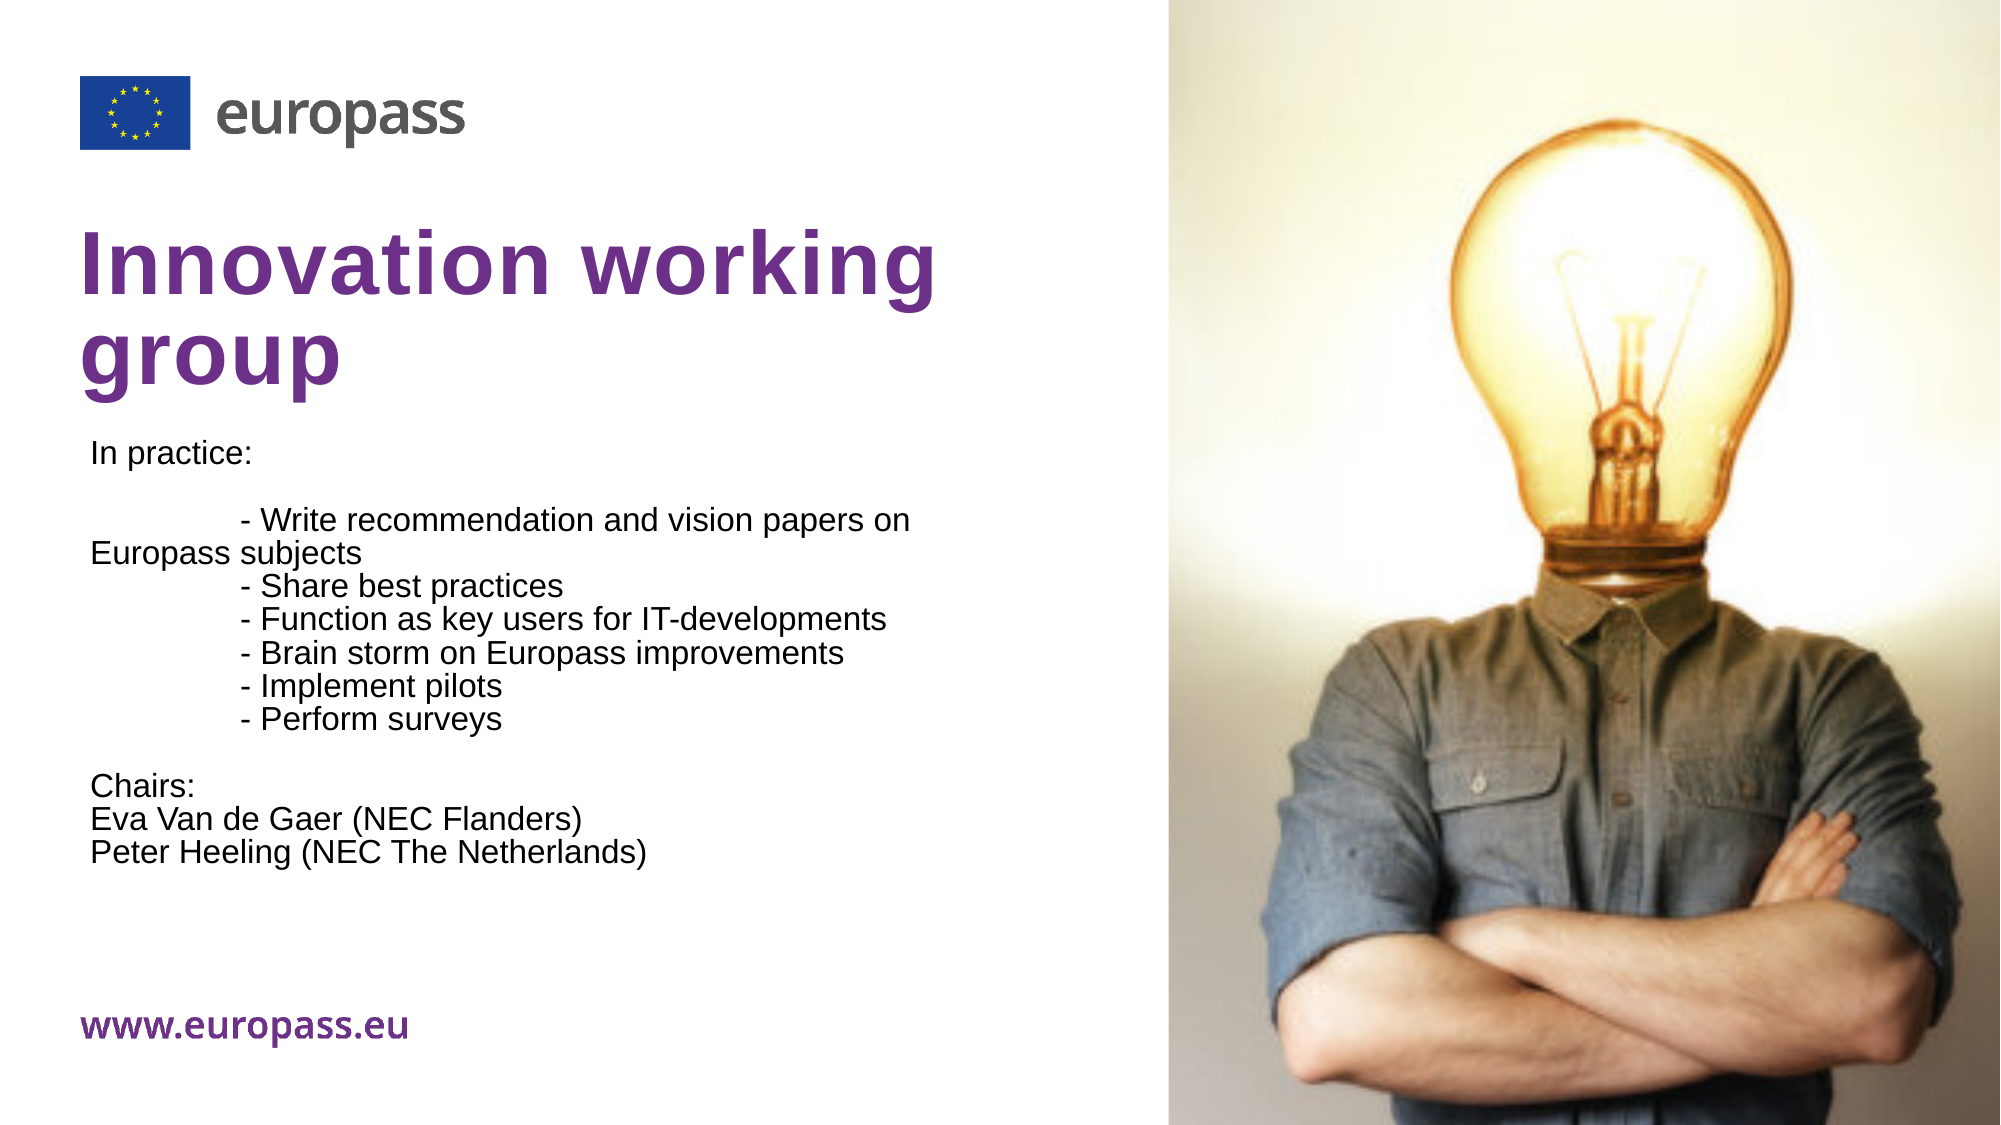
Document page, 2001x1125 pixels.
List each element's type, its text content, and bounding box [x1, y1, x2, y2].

picture [1168, 0, 2000, 1125]
picture [8, 0, 536, 261]
list In practice: - Write recommendation and vision papers on Europass subjects - Share best practices - Function as key users for IT-developments - Brain storm on Europass improvements - Implement pilots - Perform surveys Chairs: Eva Van de Gaer (NEC Flanders) Peter Heeling (NEC The Netherlands) [75, 430, 1130, 957]
title Innovation working group [64, 213, 1168, 412]
picture [75, 1004, 414, 1054]
